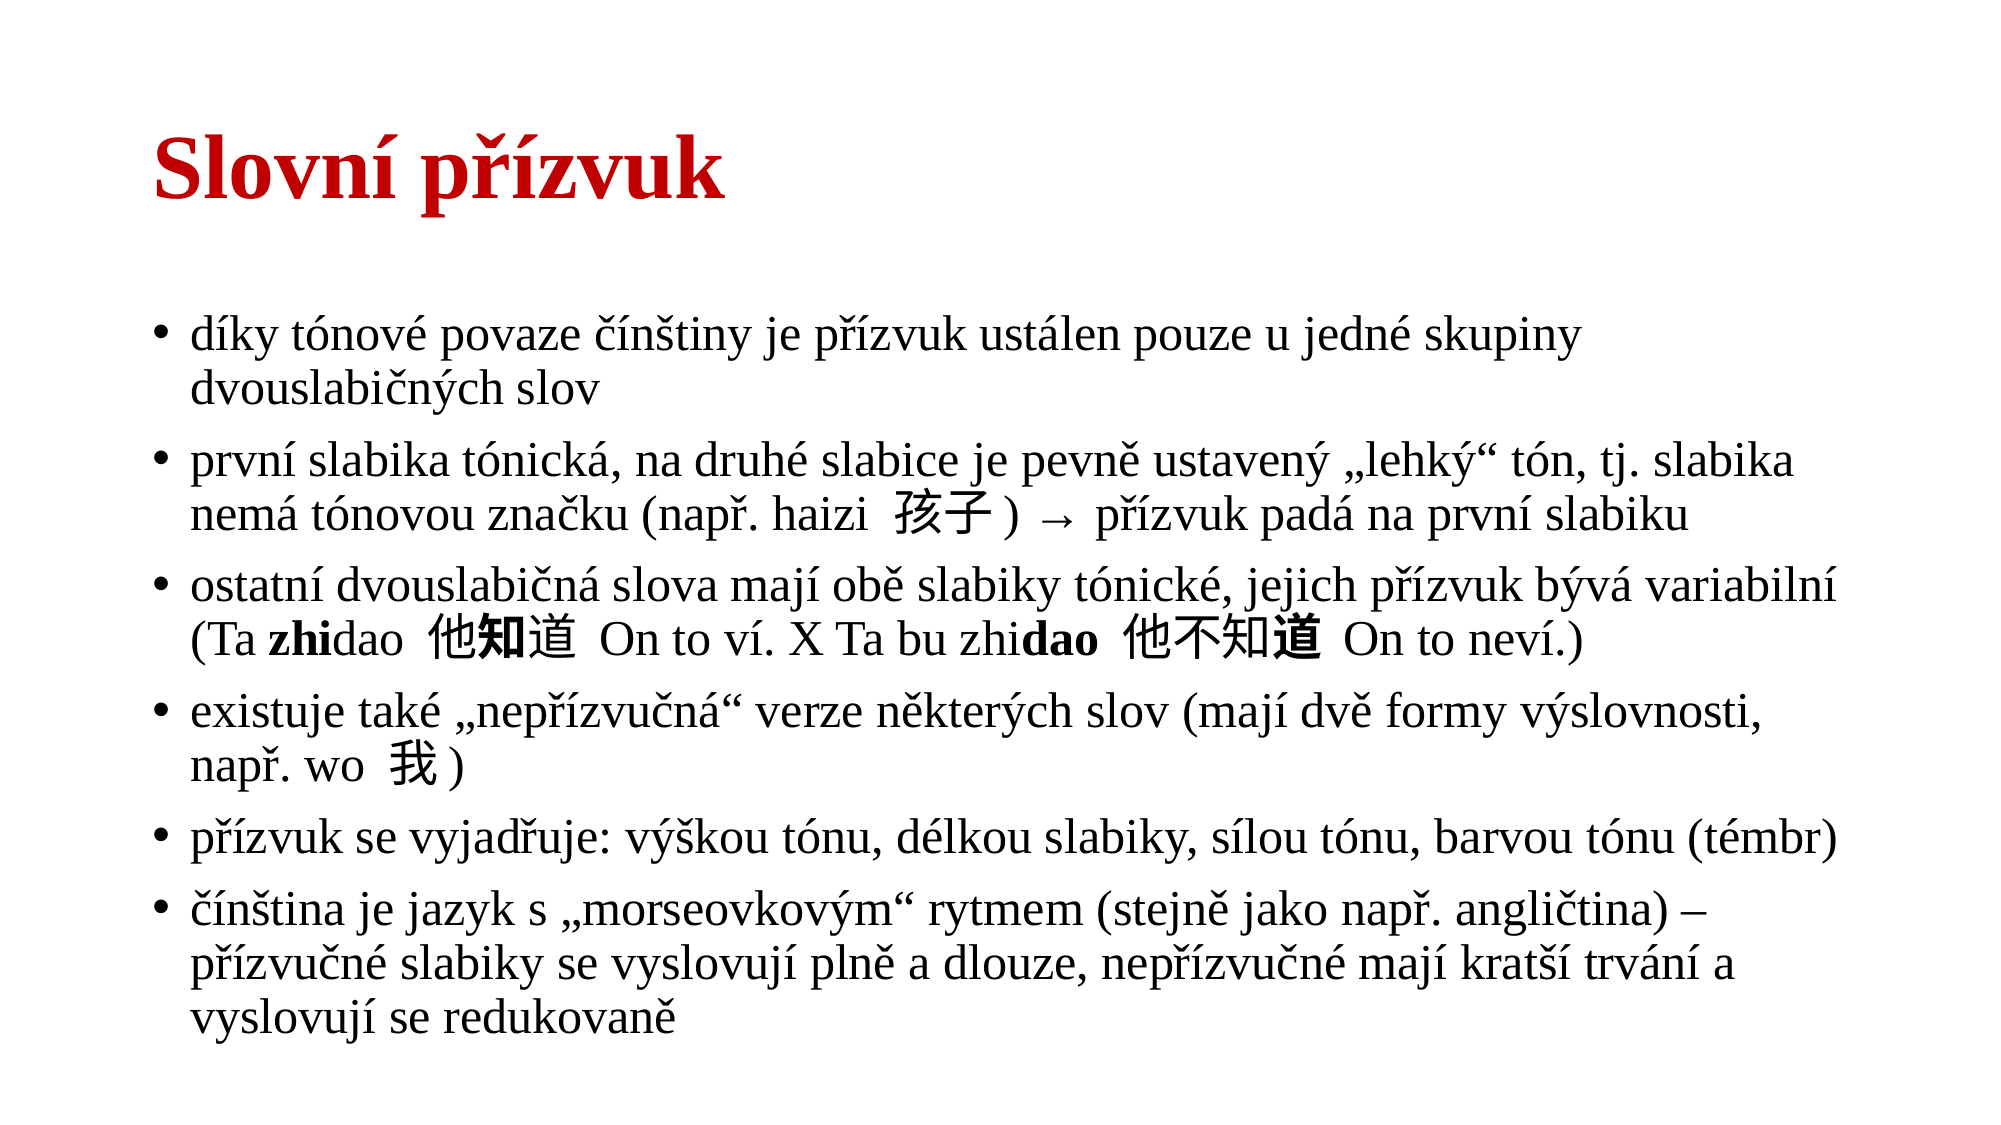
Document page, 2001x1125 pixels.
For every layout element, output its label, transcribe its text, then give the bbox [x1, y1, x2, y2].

title Slovní přízvuk [137, 59, 1863, 278]
list díky tónové povaze čínštiny je přízvuk ustálen pouze u jedné skupiny dvouslabičných slov první slabika tónická, na druhé slabice je pevně ustavený „lehký“ tón, tj. slabika nemá tónovou značku (např. haizi 孩子) → přízvuk padá na první slabiku ostatní dvouslabičná slova mají obě slabiky tónické, jejich přízvuk bývá variabilní (Ta zhidao 他知道 On to ví. X Ta bu zhidao 他不知道 On to neví.) existuje také „nepřízvučná“ verze některých slov (mají dvě formy výslovnosti, např. wo 我) přízvuk se vyjadřuje: výškou tónu, délkou slabiky, sílou tónu, barvou tónu (témbr) čínština je jazyk s „morseovkovým“ rytmem (stejně jako např. angličtina) – přízvučné slabiky se vyslovují plně a dlouze, nepřízvučné mají kratší trvání a vyslovují se redukovaně [137, 299, 1863, 1097]
